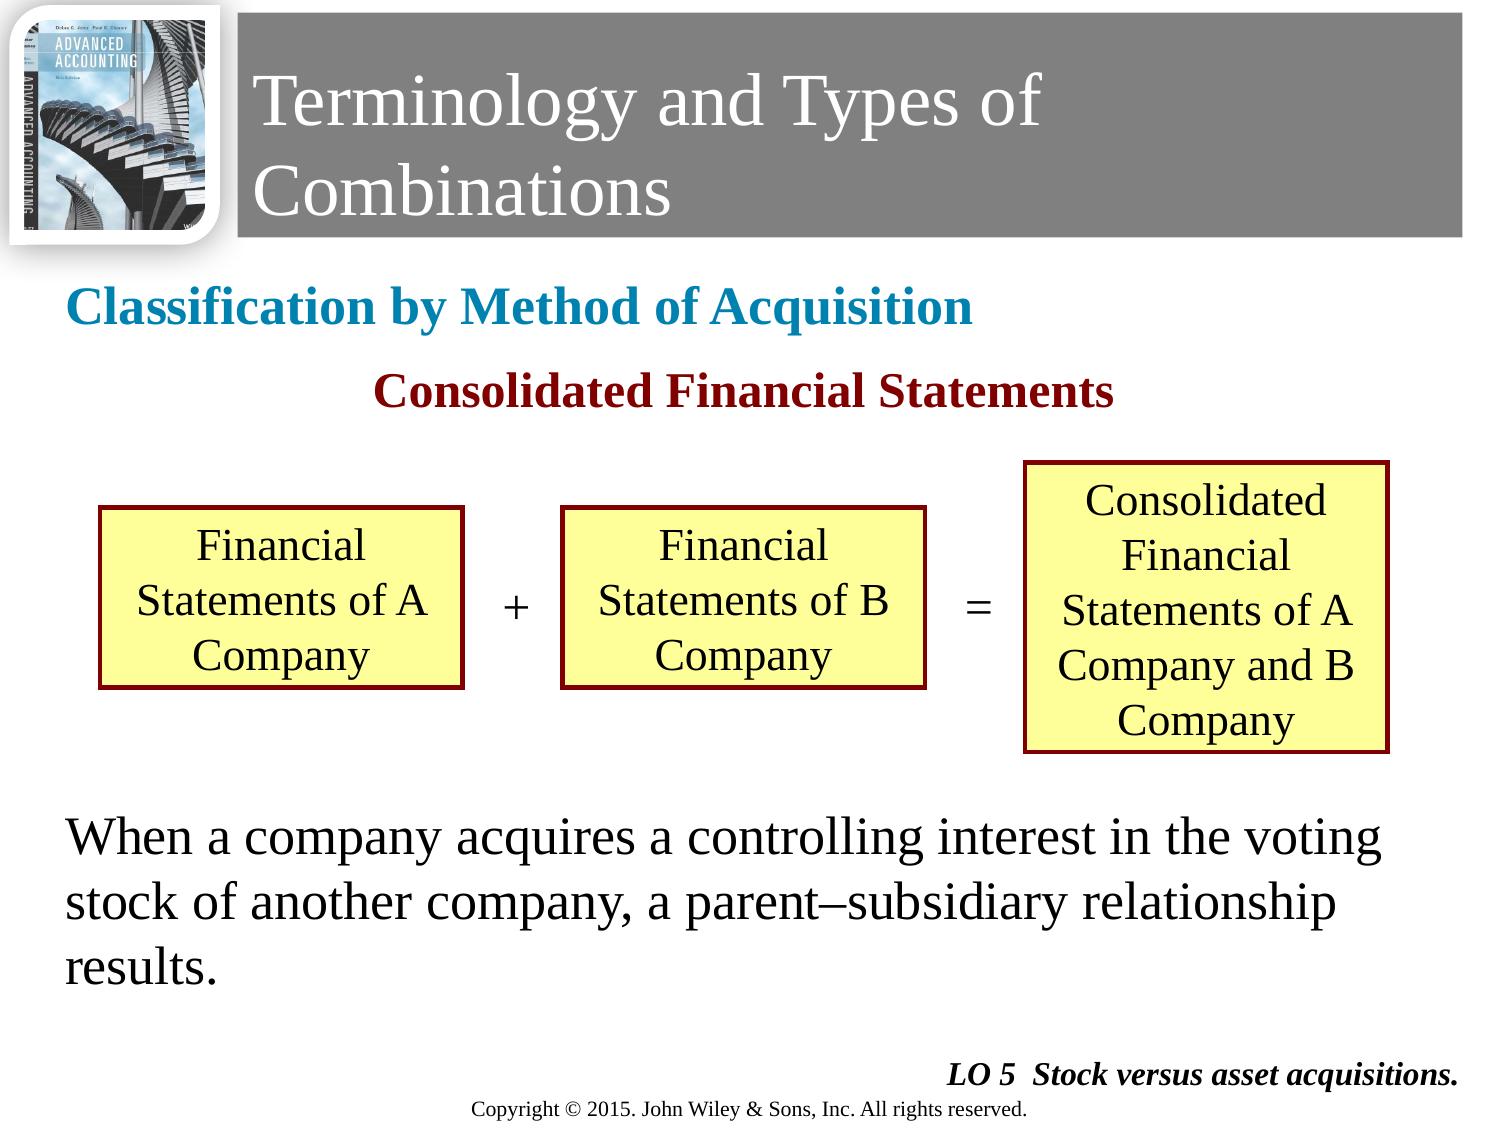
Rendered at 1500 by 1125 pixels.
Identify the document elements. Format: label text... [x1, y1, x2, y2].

picture [25, 20, 205, 230]
text_box Financial Statements of B Company [562, 507, 925, 688]
text_box Consolidated Financial Statements [237, 349, 1250, 425]
text_box = [950, 567, 1000, 642]
title Terminology and Types of Combinations [237, 12, 1463, 238]
text_box Financial Statements of A Company [99, 507, 463, 688]
text_box LO 5 Stock versus asset acquisitions. [337, 1044, 1475, 1100]
list Classification by Method of Acquisition When a company acquires a controlling interest in the voting stock of another company, a parent–subsidiary relationship results. [50, 262, 1450, 1005]
text_box + [487, 567, 538, 642]
text_box Consolidated Financial Statements of A Company and B Company [1024, 462, 1388, 753]
